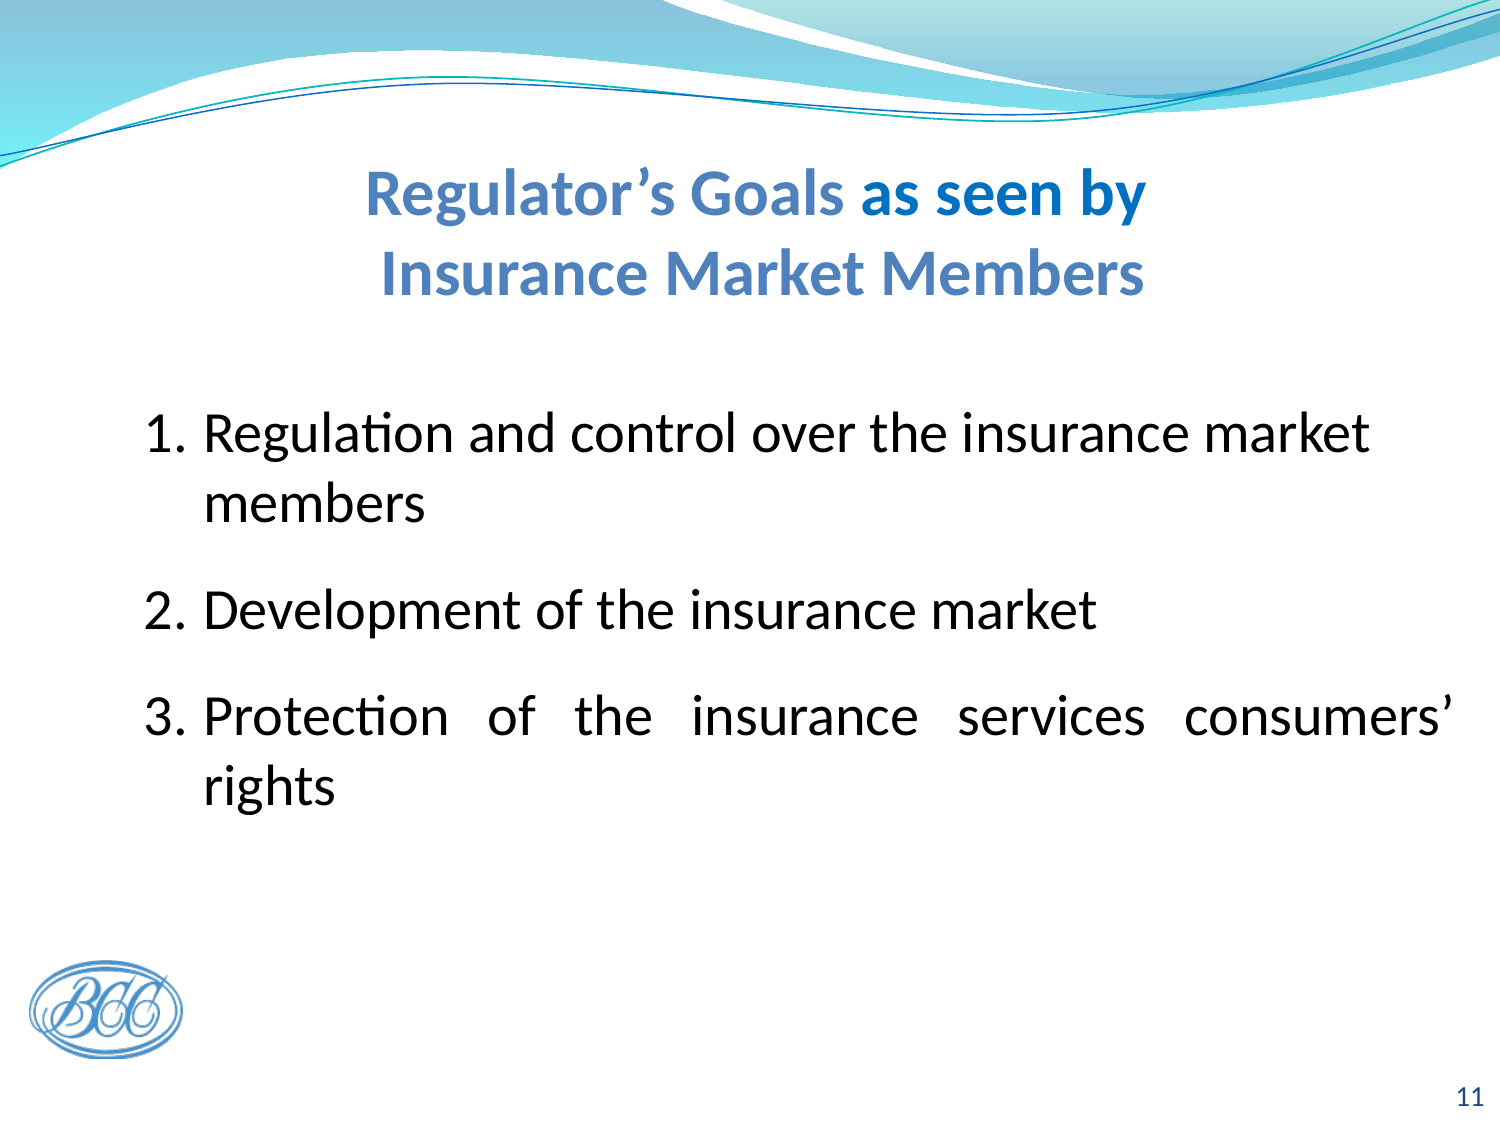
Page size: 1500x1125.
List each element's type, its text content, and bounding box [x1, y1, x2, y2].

picture [29, 960, 183, 1059]
list Regulation and control over the insurance market members Development of the insurance market Protection of the insurance services consumers’ rights [40, 386, 1471, 1010]
slide_number 11 [1149, 1065, 1500, 1125]
title Regulator’s Goals as seen by Insurance Market Members [88, 175, 1439, 282]
